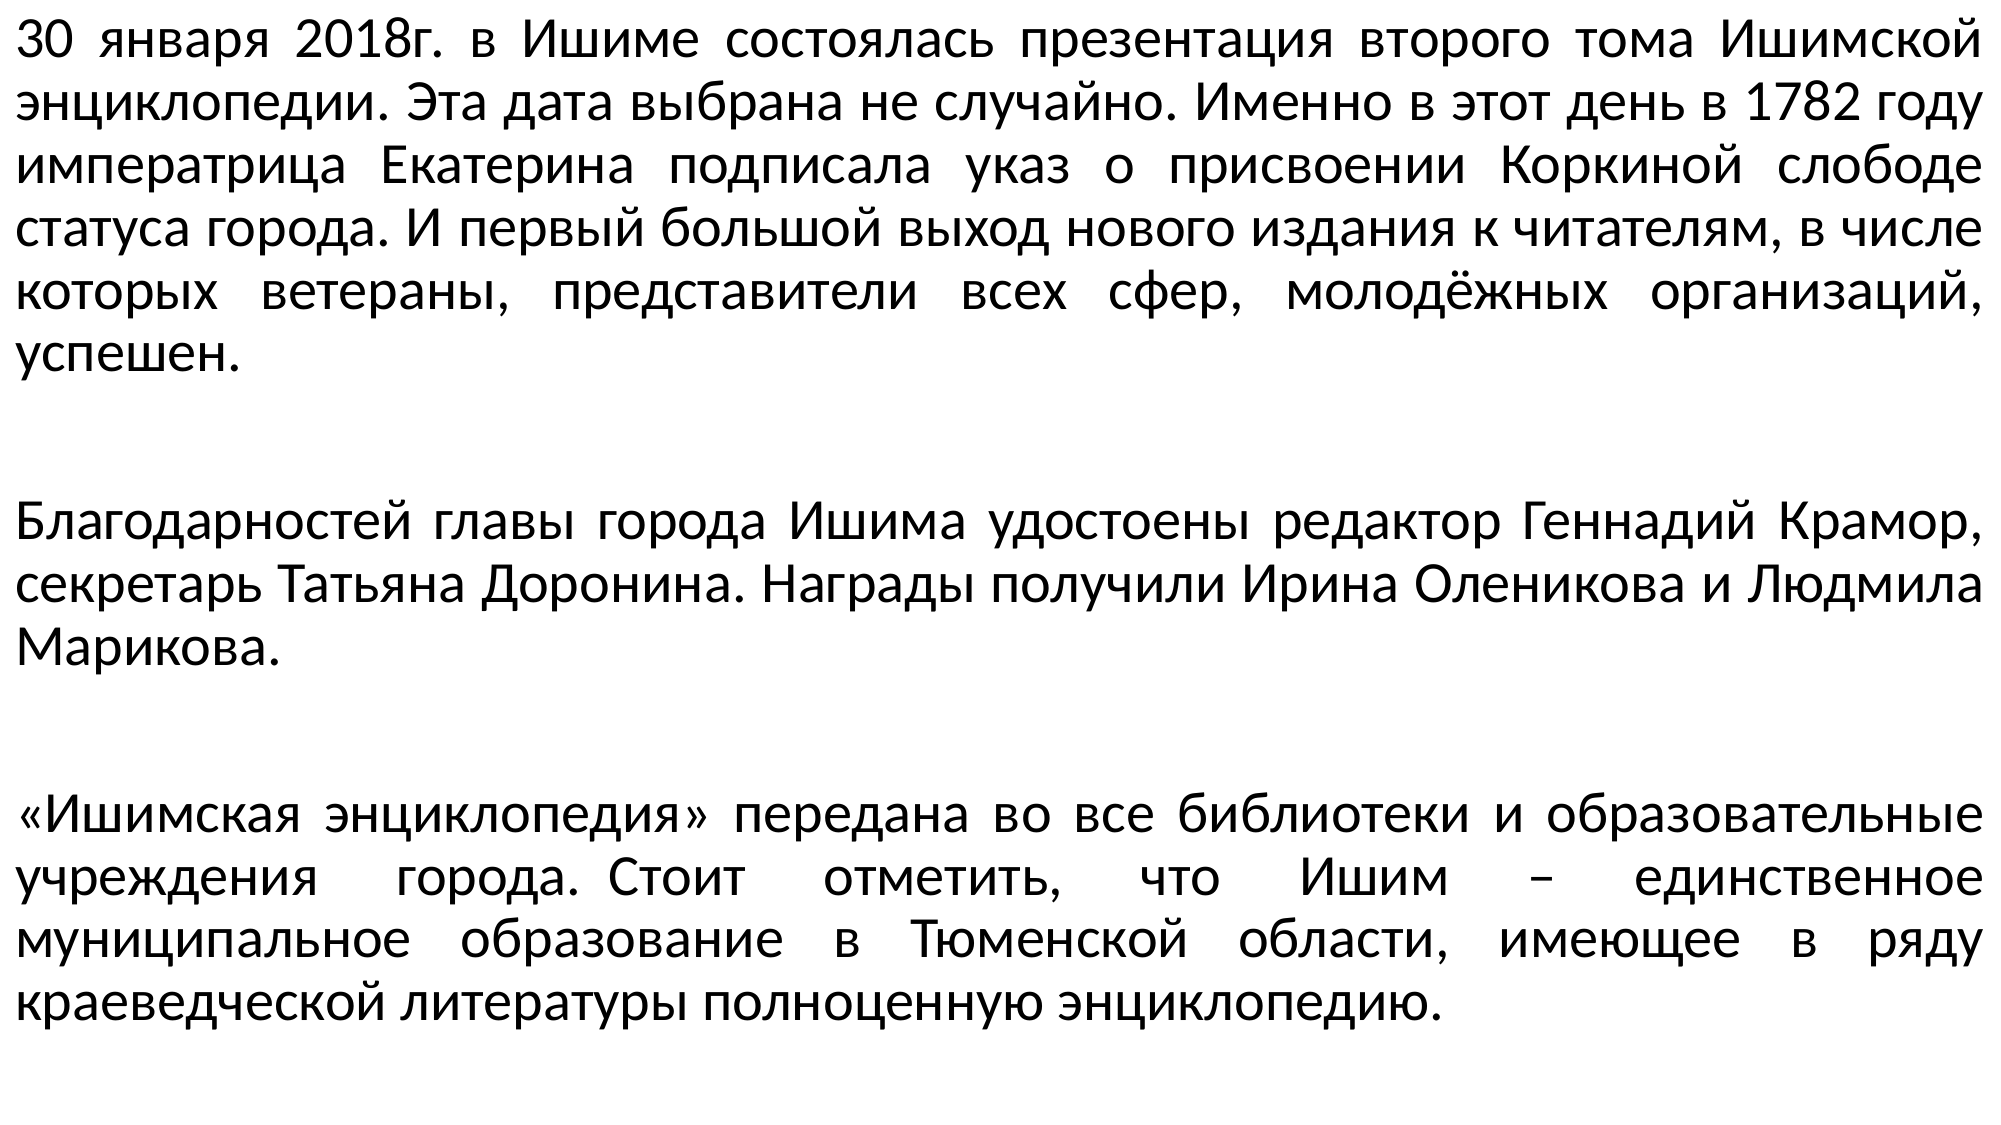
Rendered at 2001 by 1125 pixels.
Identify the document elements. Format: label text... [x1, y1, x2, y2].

list 30 января 2018г. в Ишиме состоялась презентация второго тома Ишимской энциклопедии. Эта дата выбрана не случайно. Именно в этот день в 1782 году императрица Екатерина подписала указ о присвоении Коркиной слободе статуса города. И первый большой выход нового издания к читателям, в числе которых ветераны, представители всех сфер, молодёжных организаций, успешен. Благодарностей главы города Ишима удостоены редактор Геннадий Крамор, секретарь Татьяна Доронина. Награды получили Ирина Оленикова и Людмила Марикова. «Ишимская энциклопедия» передана во все библиотеки и образовательные учреждения города. Стоит отметить, что Ишим – единственное муниципальное образование в Тюменской области, имеющее в ряду краеведческой литературы полноценную энциклопедию. [0, 0, 2000, 1125]
